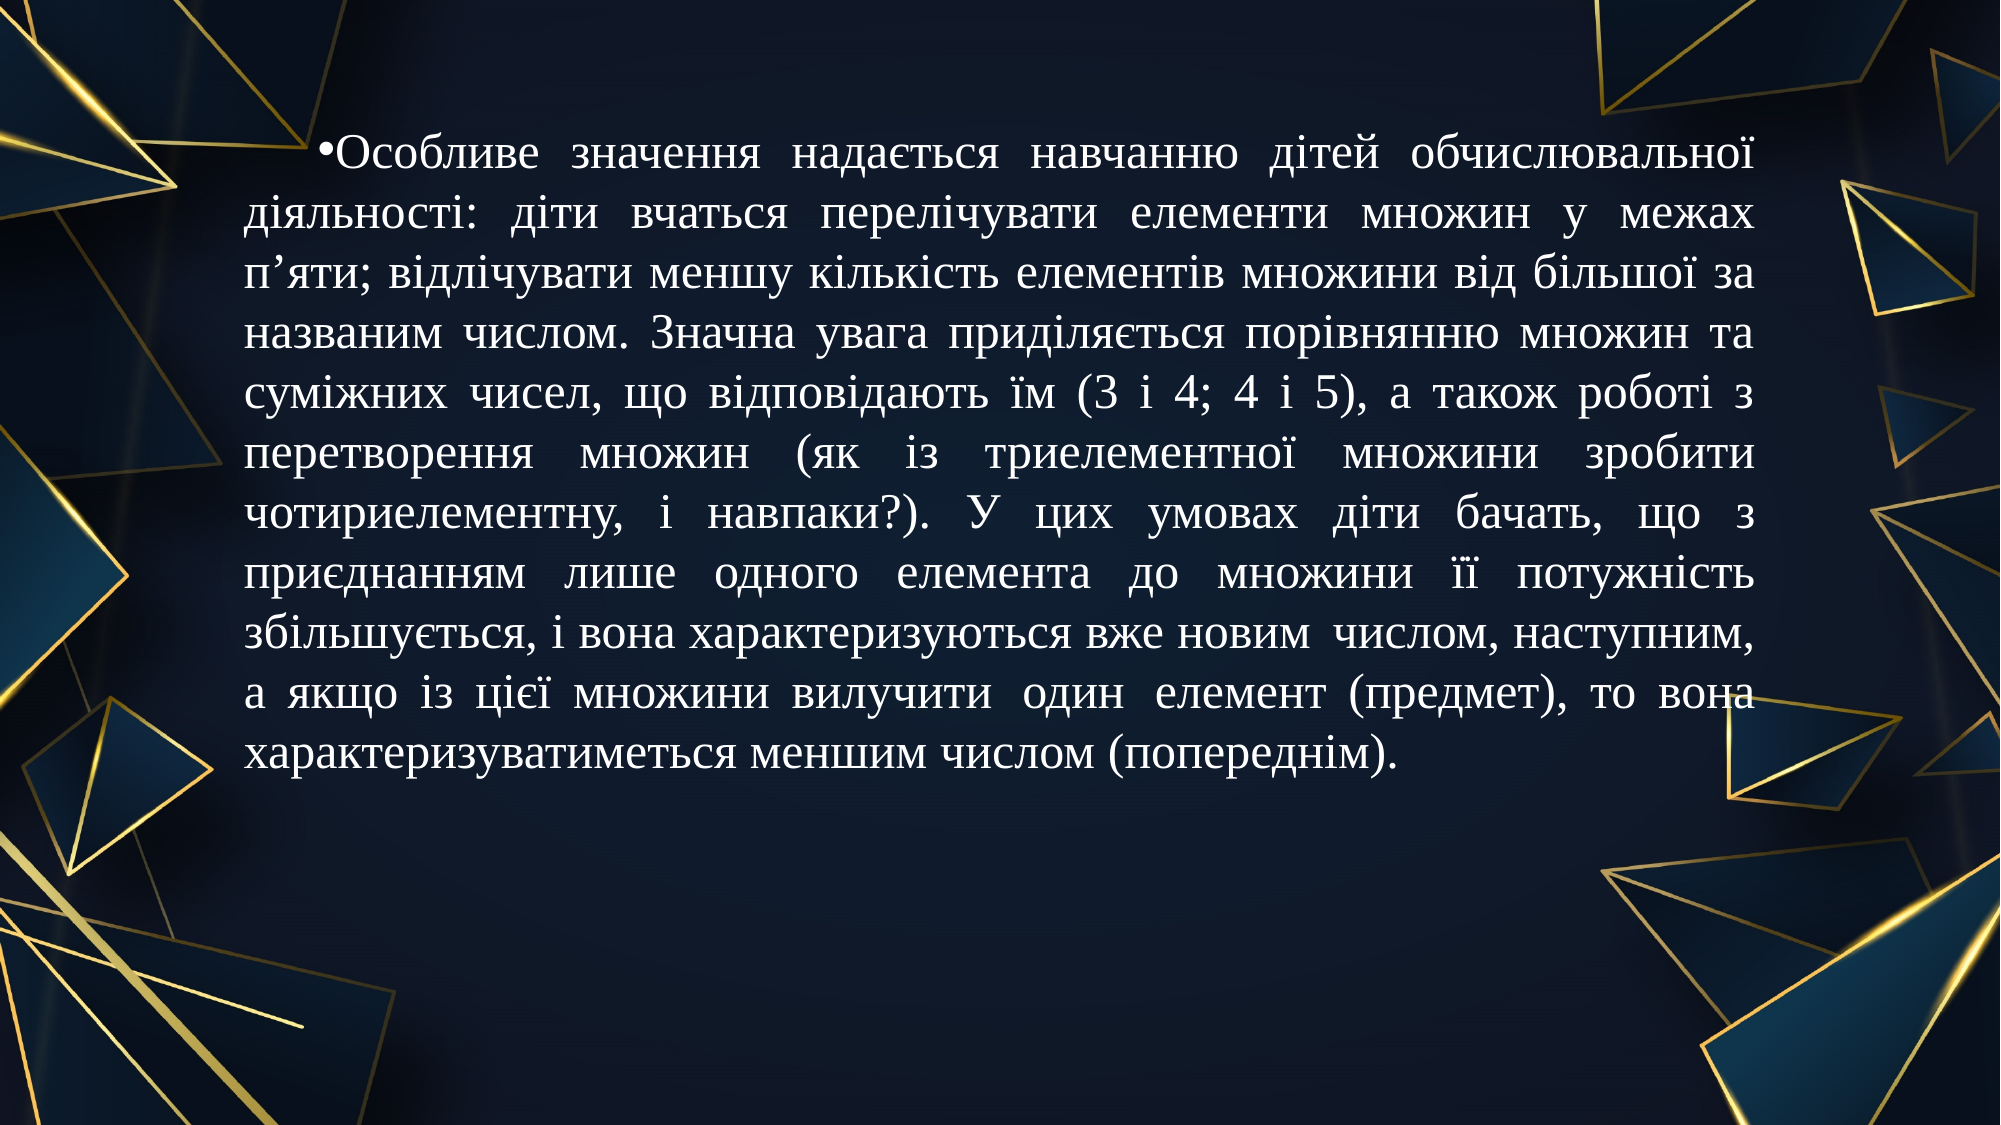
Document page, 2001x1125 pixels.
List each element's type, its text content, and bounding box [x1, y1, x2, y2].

list Особливе значення надається навчанню дітей обчислювальної діяльності: діти вчаться перелічувати елементи множин у межах п’яти; відлічувати меншу кількість елементів множини від більшої за названим числом. Значна увага приділяється порівнянню множин та суміжних чисел, що відповідають їм (3 і 4; 4 і 5), а також роботі з перетворення множин (як із триелементної множини зробити чотириелементну, і навпаки?). У цих умовах діти бачать, що з приєднанням лише одного елемента до множини її потужність збільшується, і вона характеризуються вже новим числом, наступним, а якщо із цієї множини вилучити один елемент (предмет), то вона характеризуватиметься меншим числом (попереднім). [182, 110, 1863, 1014]
picture [0, 0, 2000, 1125]
